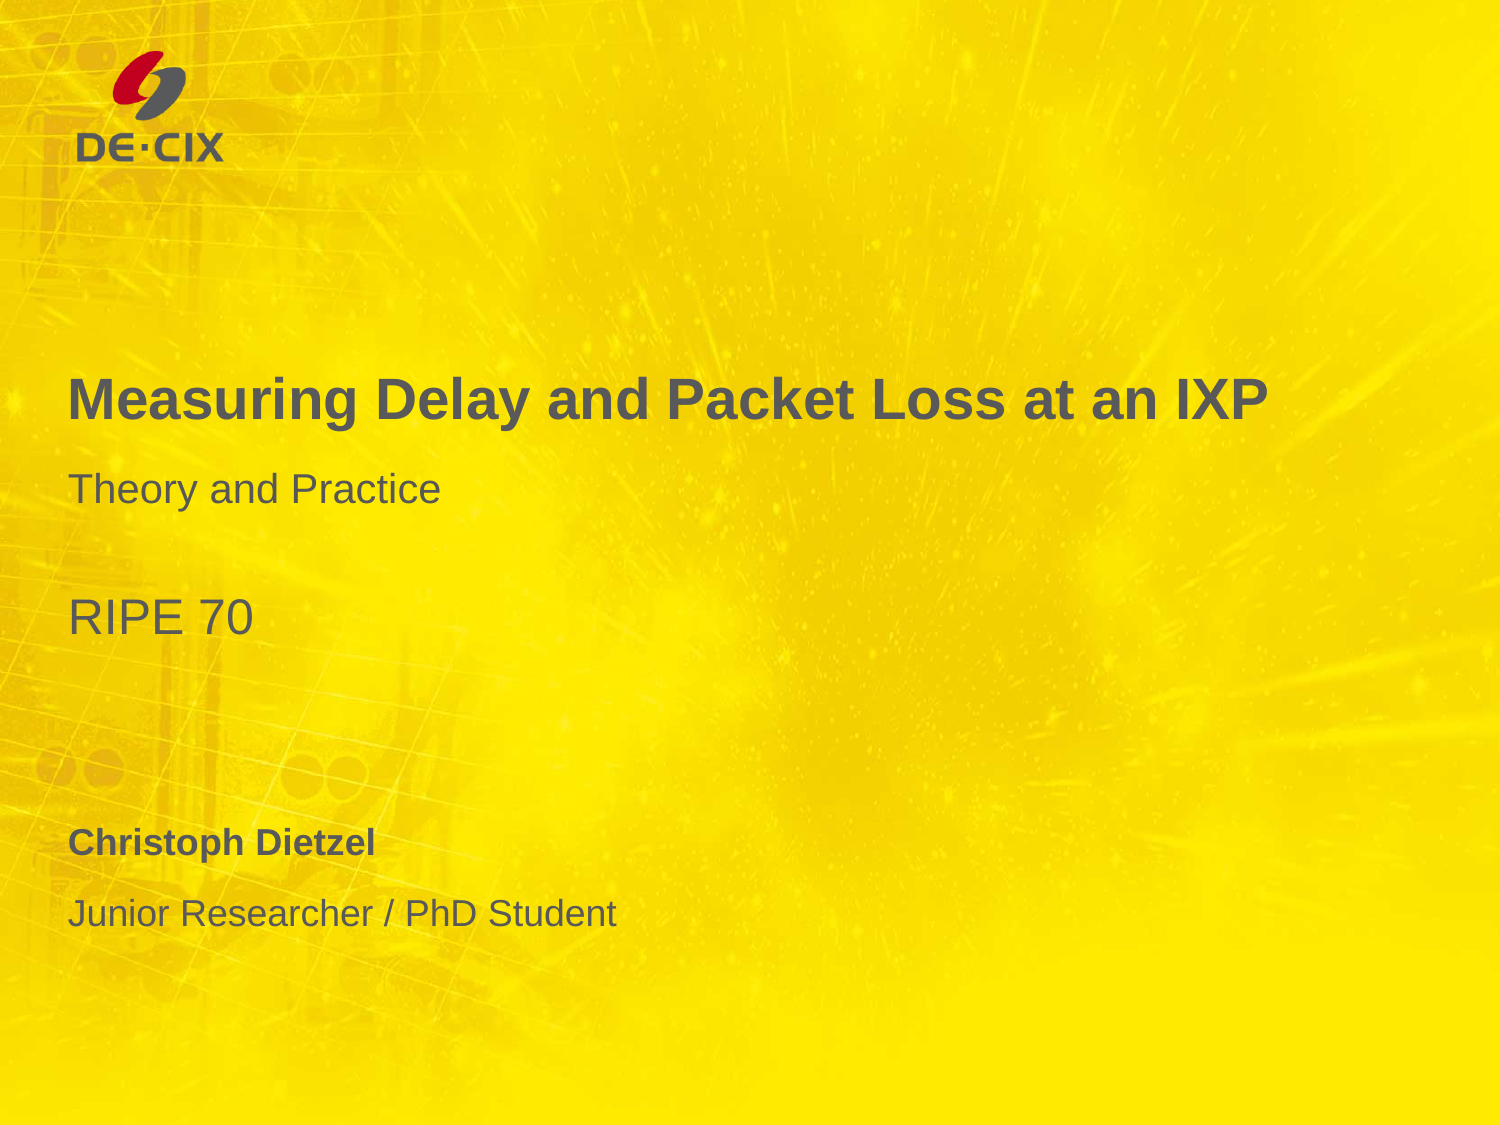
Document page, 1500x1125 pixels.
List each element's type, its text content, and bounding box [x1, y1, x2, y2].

title Measuring Delay and Packet Loss at an IXP [53, 361, 1404, 504]
picture [0, 0, 1500, 1125]
list RIPE 70 [53, 507, 1306, 614]
list Christoph Dietzel [53, 810, 1022, 881]
list Junior Researcher / PhD Student [53, 881, 1022, 953]
text_box Theory and Practice [53, 454, 668, 526]
